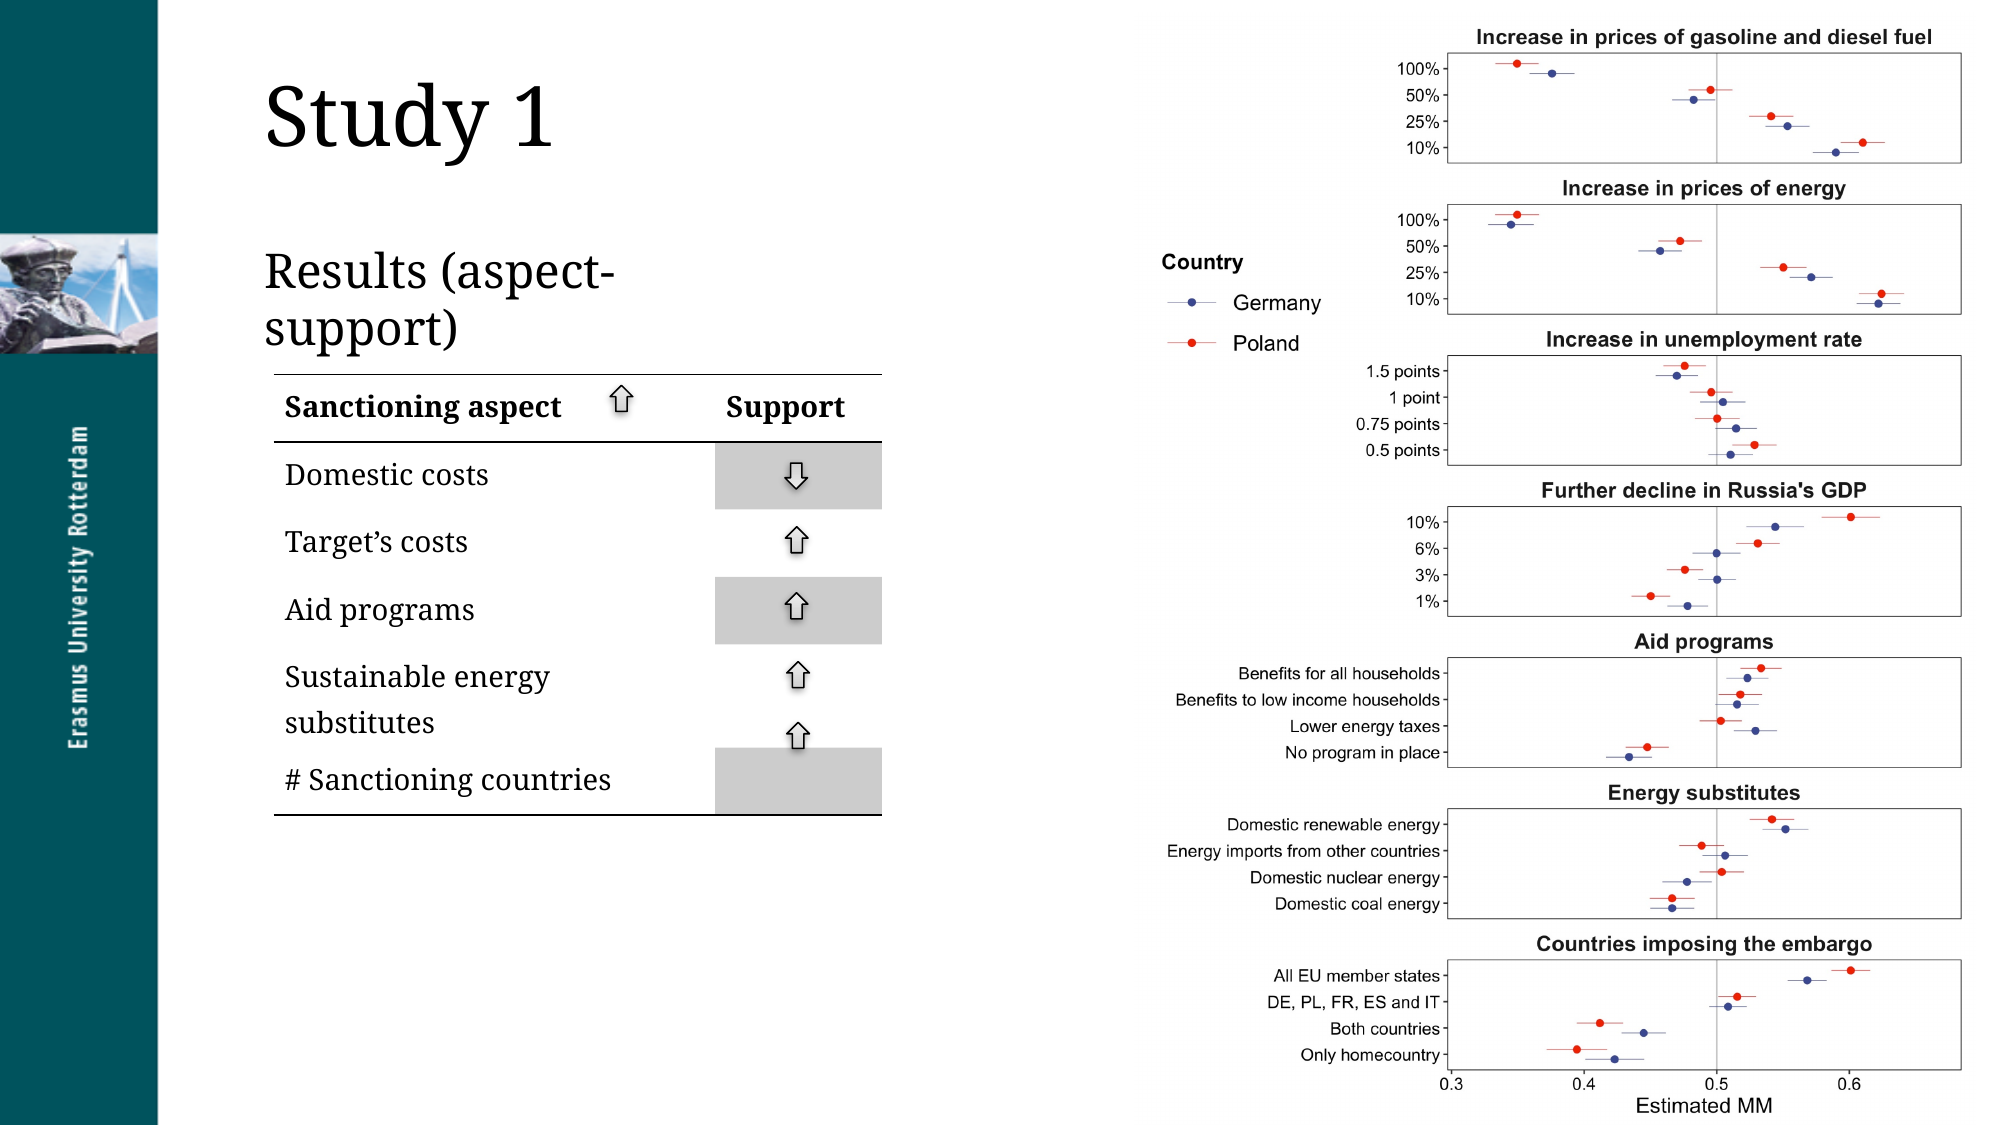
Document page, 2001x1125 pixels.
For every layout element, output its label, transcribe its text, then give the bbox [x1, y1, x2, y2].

table_cell Domestic costs [274, 443, 715, 509]
table_cell [715, 748, 882, 814]
table_cell Aid programs [274, 577, 715, 644]
text_box [786, 661, 811, 689]
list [1134, 12, 1976, 1125]
list Results (aspect-support) [249, 232, 817, 323]
text_box [784, 462, 809, 490]
text_box [784, 526, 809, 554]
table_cell Sustainable energy substitutes [274, 644, 715, 748]
text_box [609, 384, 634, 413]
text_box [786, 721, 811, 750]
picture [0, 0, 2000, 1125]
table_cell [715, 577, 882, 644]
table_cell [715, 644, 882, 748]
text_box [784, 592, 809, 620]
table_cell Target’s costs [274, 509, 715, 577]
table_cell [715, 443, 882, 509]
table_header Sanctioning aspect [274, 375, 715, 441]
table_cell [715, 509, 882, 577]
title Study 1 [249, 45, 1129, 185]
table_header Support [715, 375, 882, 441]
table_cell # Sanctioning countries [274, 748, 715, 814]
